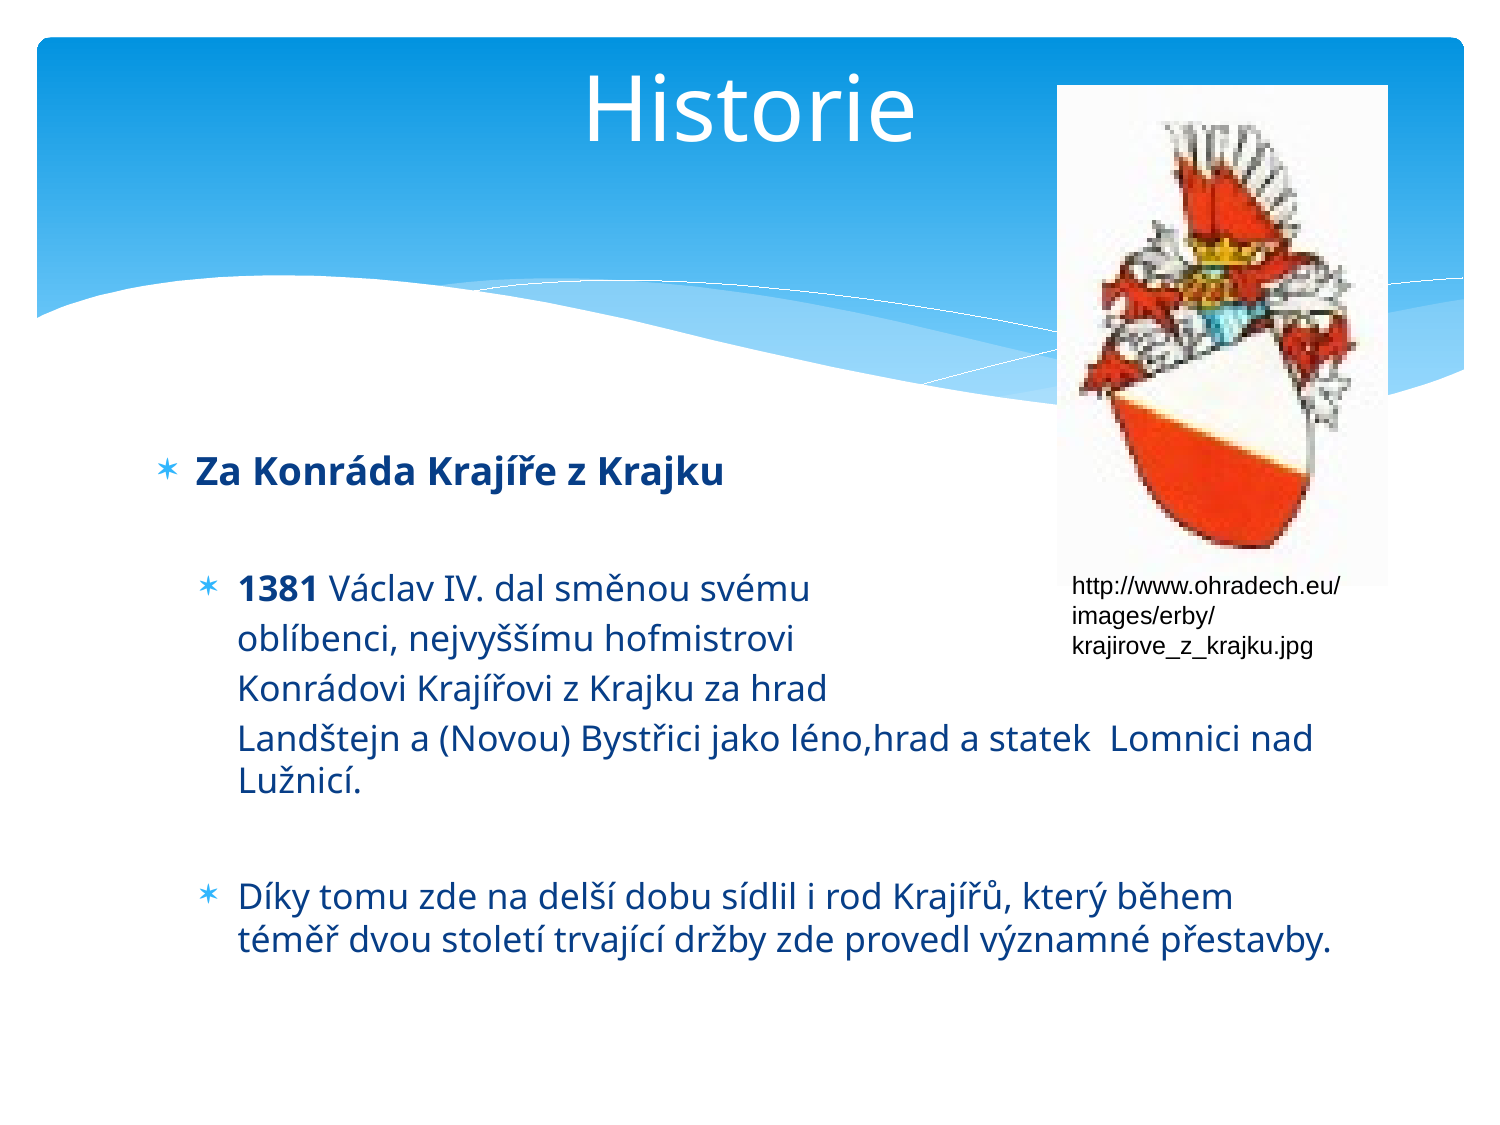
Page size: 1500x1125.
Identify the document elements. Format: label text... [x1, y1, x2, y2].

list Za Konráda Krajíře z Krajku 1381 Václav IV. dal směnou svému oblíbenci, nejvyššímu hofmistrovi Konrádovi Krajířovi z Krajku za hrad Landštejn a (Novou) Bystřici jako léno,hrad a statek Lomnici nad Lužnicí. Díky tomu zde na delší dobu sídlil i rod Krajířů, který během téměř dvou století trvající držby zde provedl významné přestavby. [143, 438, 1359, 1005]
picture [1056, 86, 1389, 586]
text_box http://www.ohradech.eu/images/erby/krajirove_z_krajku.jpg [1057, 595, 1388, 668]
title Historie [75, 24, 1425, 185]
